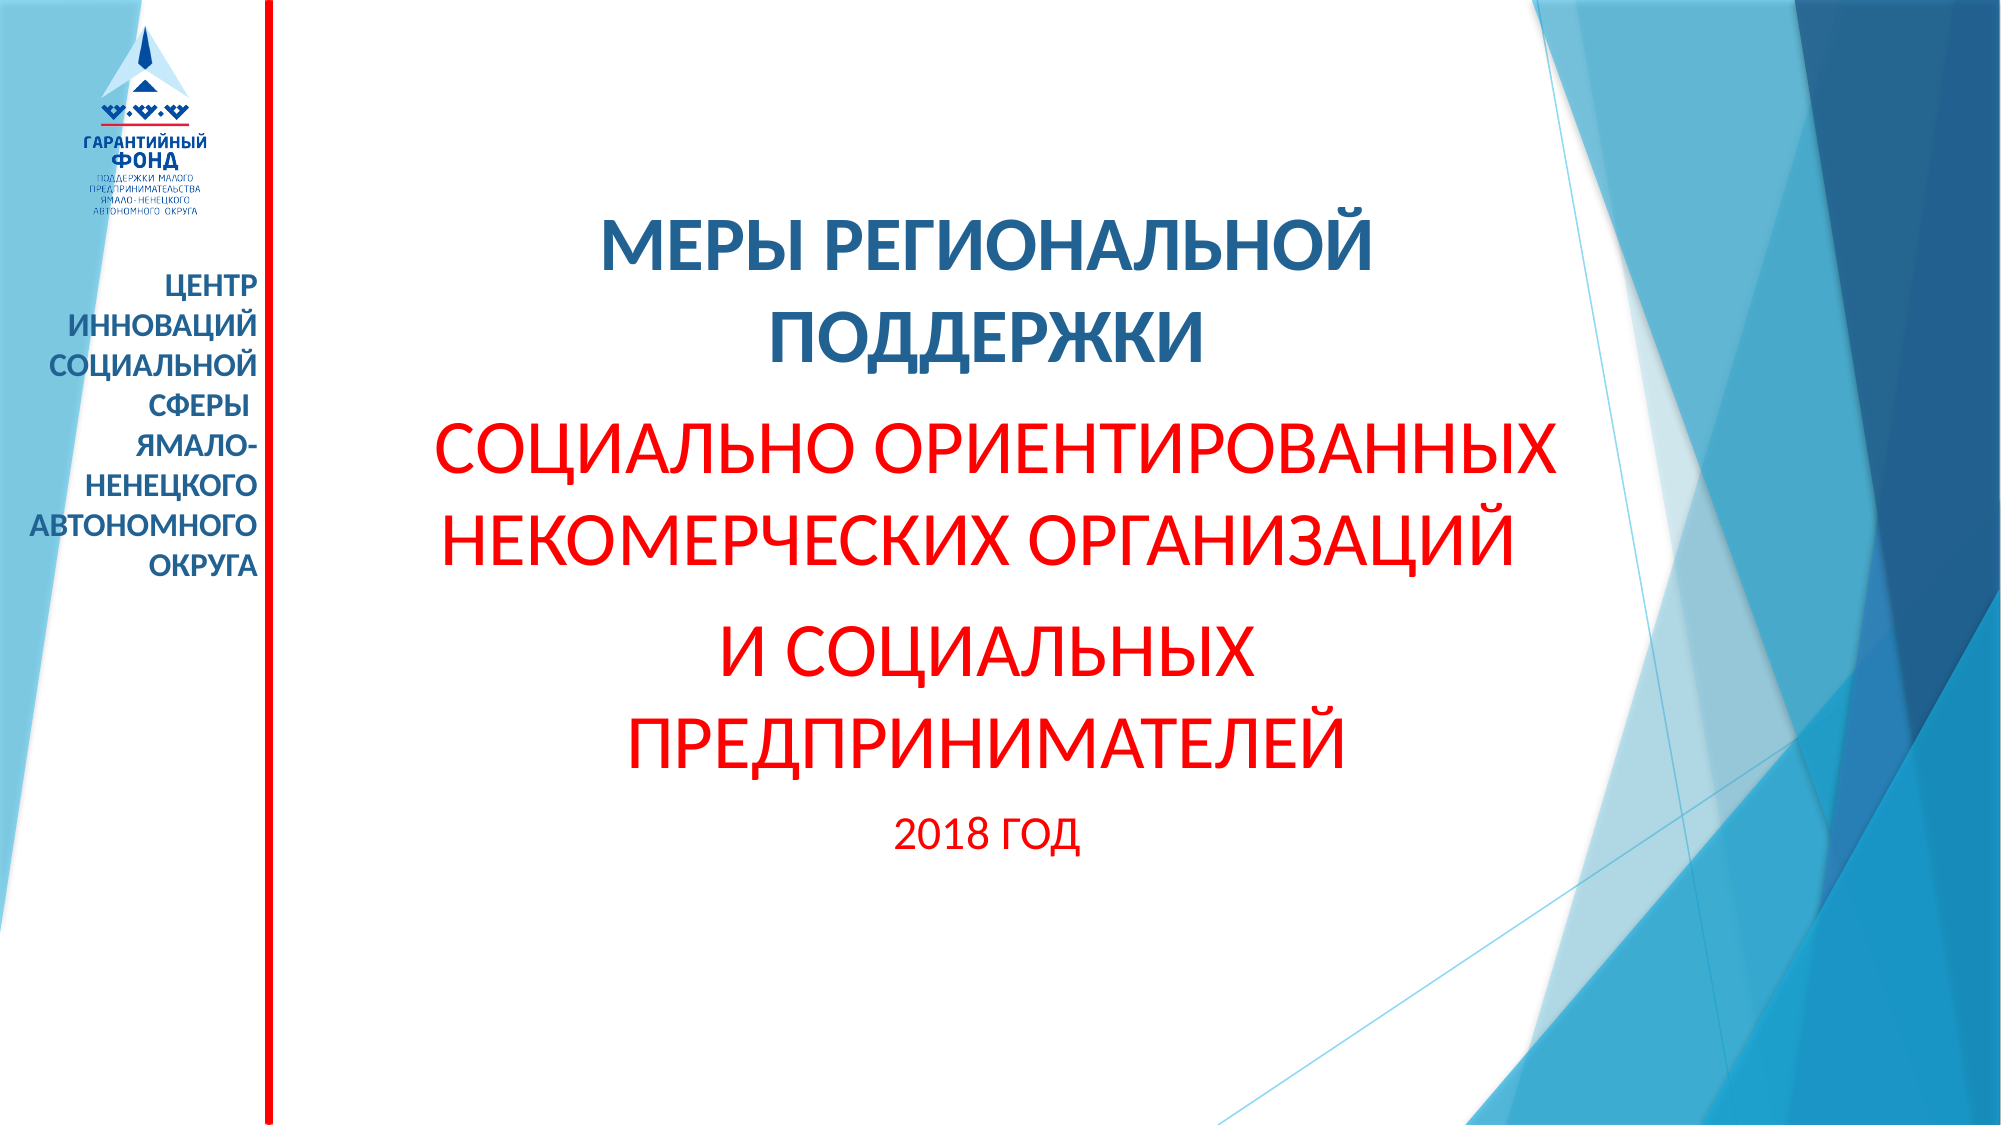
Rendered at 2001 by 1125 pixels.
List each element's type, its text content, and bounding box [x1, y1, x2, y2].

picture [45, 6, 242, 236]
picture [264, 0, 274, 1125]
subtitle МЕРЫ РЕГИОНАЛЬНОЙ ПОДДЕРЖКИ СОЦИАЛЬНО ОРИЕНТИРОВАННЫХ НЕКОМЕРЧЕСКИХ ОРГАНИЗАЦИЙ И СОЦИАЛЬНЫХ ПРЕДПРИНИМАТЕЛЕЙ 2018 ГОД [395, 185, 1580, 977]
title ЦЕНТР ИННОВАЦИЙ СОЦИАЛЬНОЙ СФЕРЫ ЯМАЛО- НЕНЕЦКОГО АВТОНОМНОГО ОКРУГА [0, 185, 260, 591]
